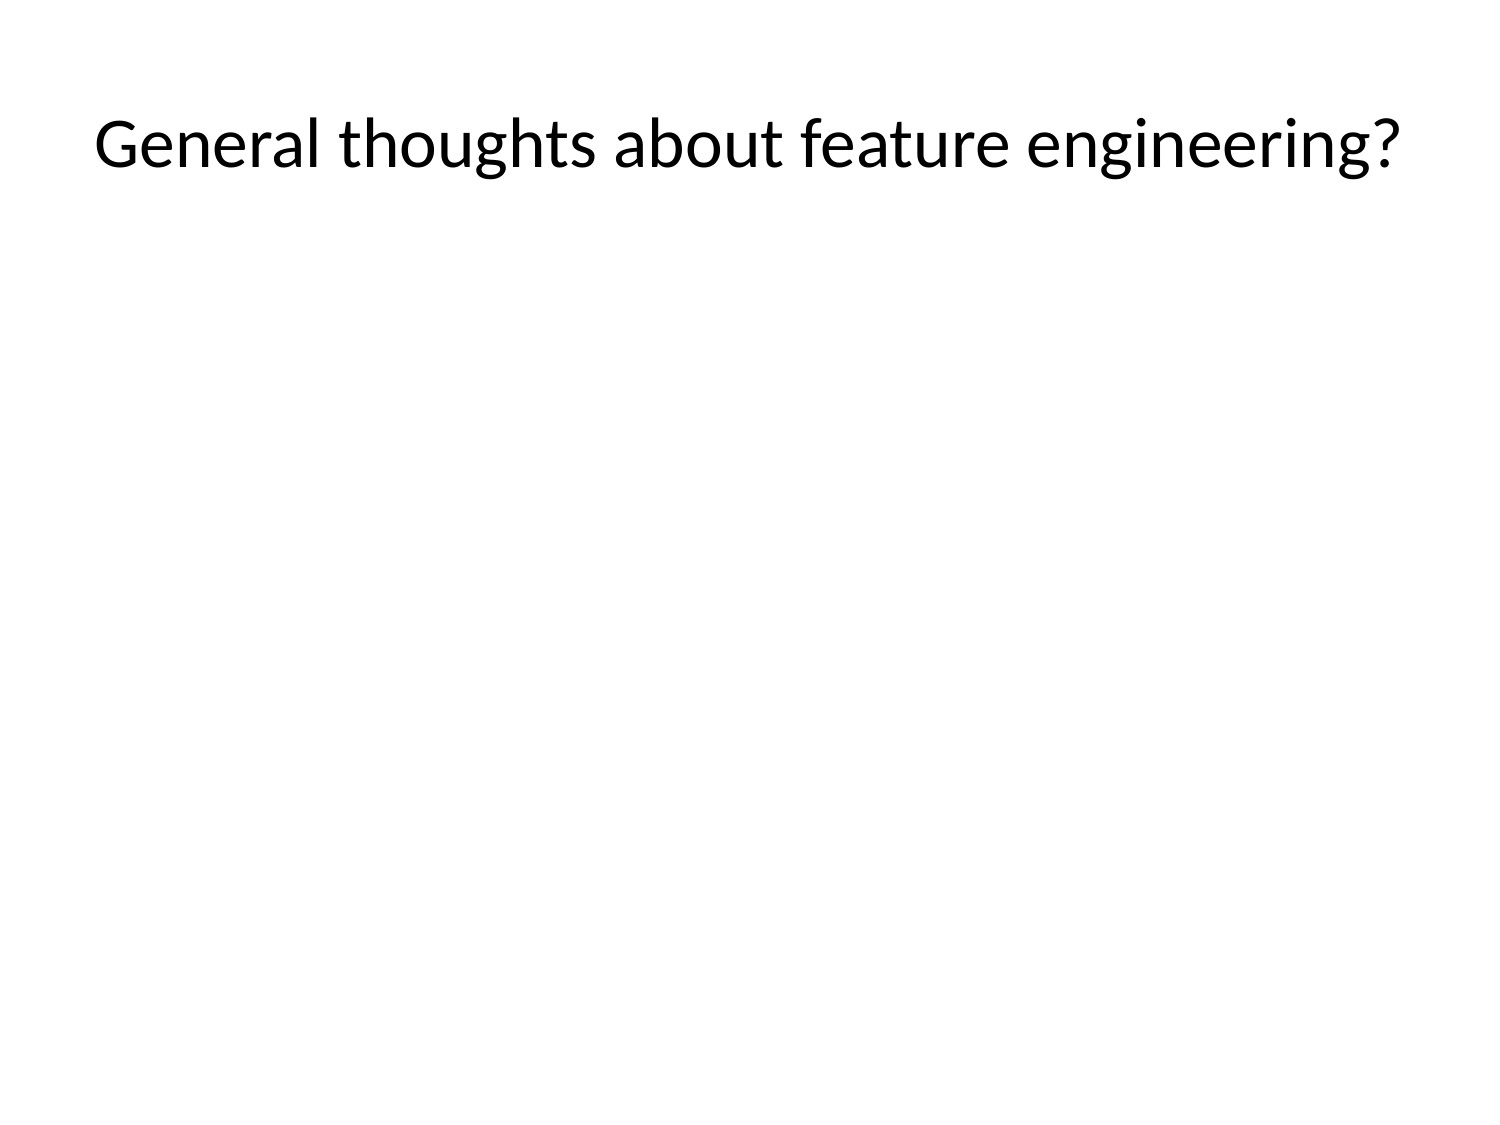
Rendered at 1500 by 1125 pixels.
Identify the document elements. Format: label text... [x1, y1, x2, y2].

title General thoughts about feature engineering? [75, 45, 1425, 233]
